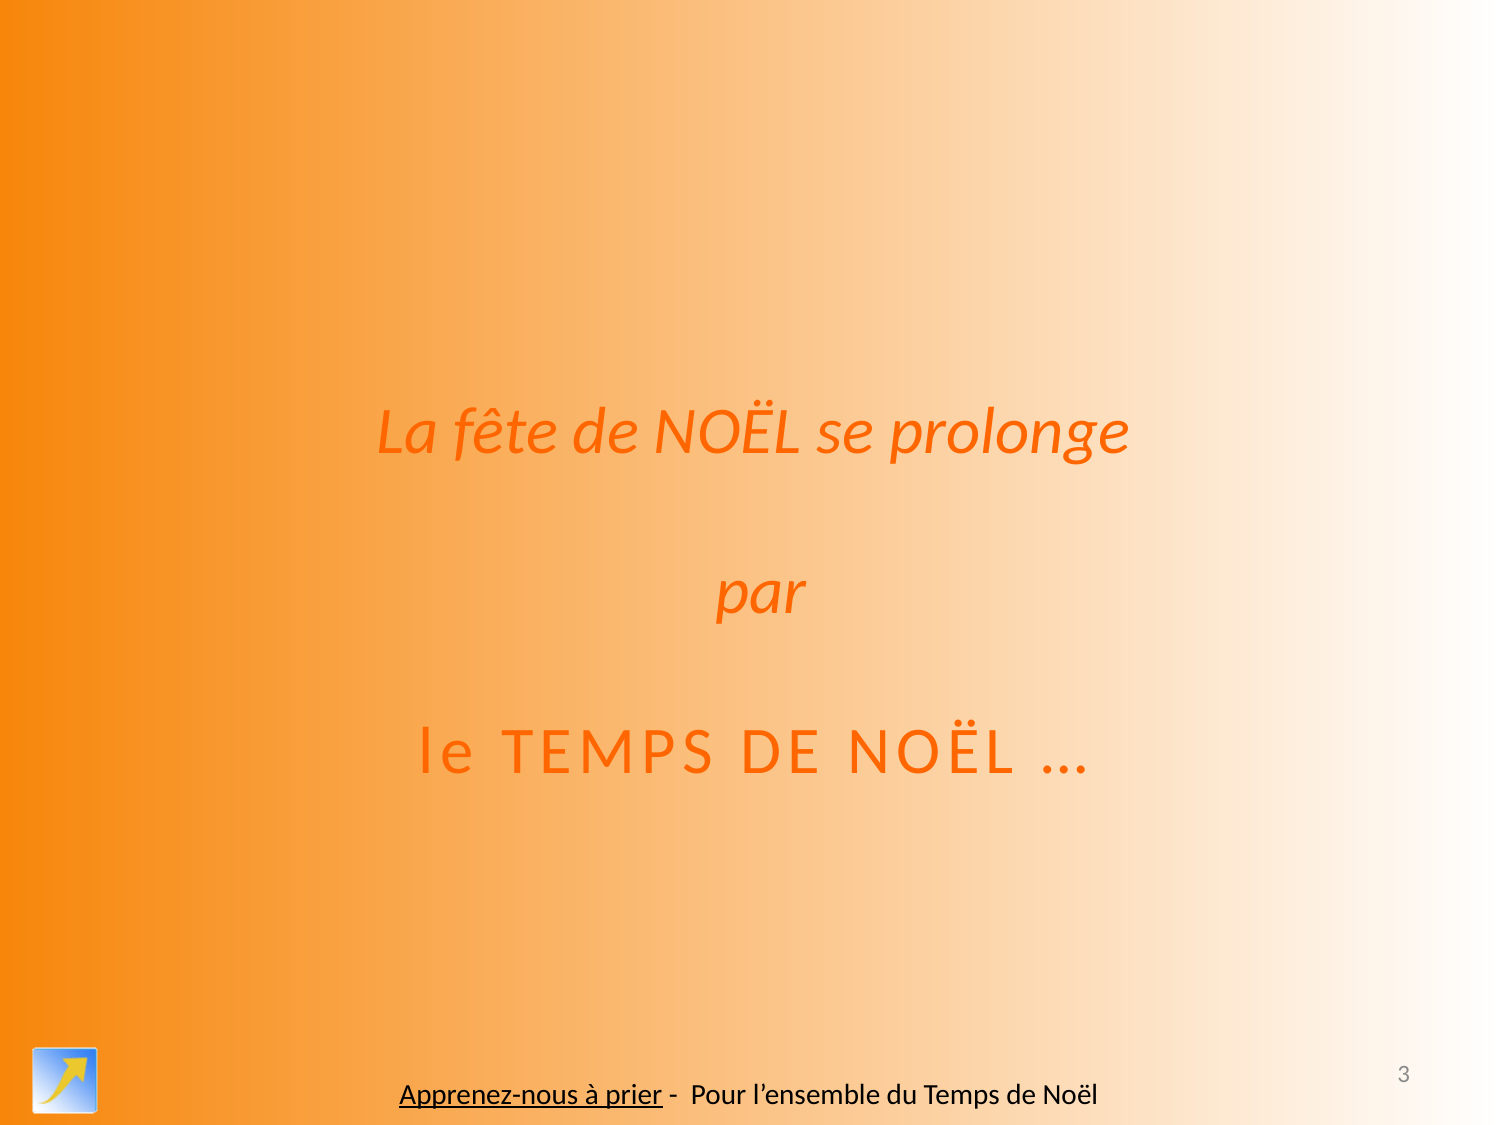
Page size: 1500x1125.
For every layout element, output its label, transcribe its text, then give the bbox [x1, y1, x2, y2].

text_box La fête de NOËL se prolonge par le TEMPS DE NOËL … [100, 299, 1407, 907]
text_box Apprenez-nous à prier - Pour l’ensemble du Temps de Noël [384, 1067, 1114, 1118]
slide_number 20 [275, 0, 279, 299]
slide_number 3 [1074, 1042, 1425, 1103]
slide_number 20 [275, 907, 279, 1125]
picture [29, 1043, 101, 1116]
